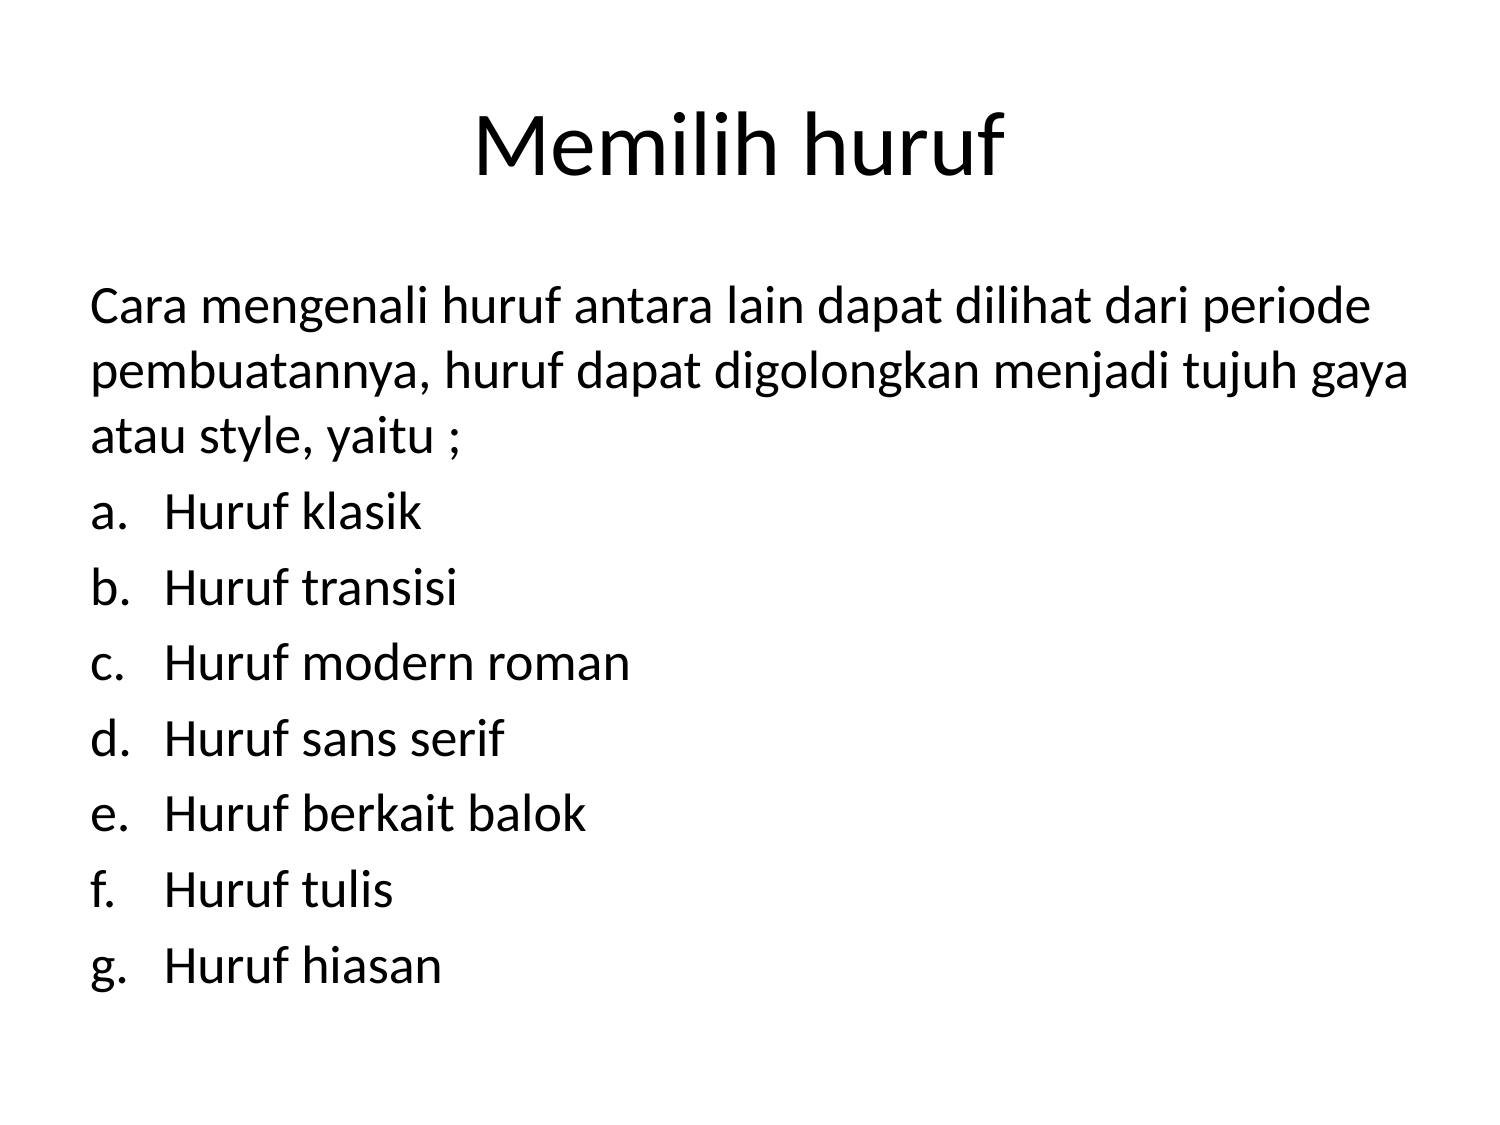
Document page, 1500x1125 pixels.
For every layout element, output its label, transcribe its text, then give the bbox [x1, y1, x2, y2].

list Cara mengenali huruf antara lain dapat dilihat dari periode pembuatannya, huruf dapat digolongkan menjadi tujuh gaya atau style, yaitu ; Huruf klasik Huruf transisi Huruf modern roman Huruf sans serif Huruf berkait balok Huruf tulis Huruf hiasan [75, 262, 1425, 1005]
title Memilih huruf [75, 45, 1425, 233]
